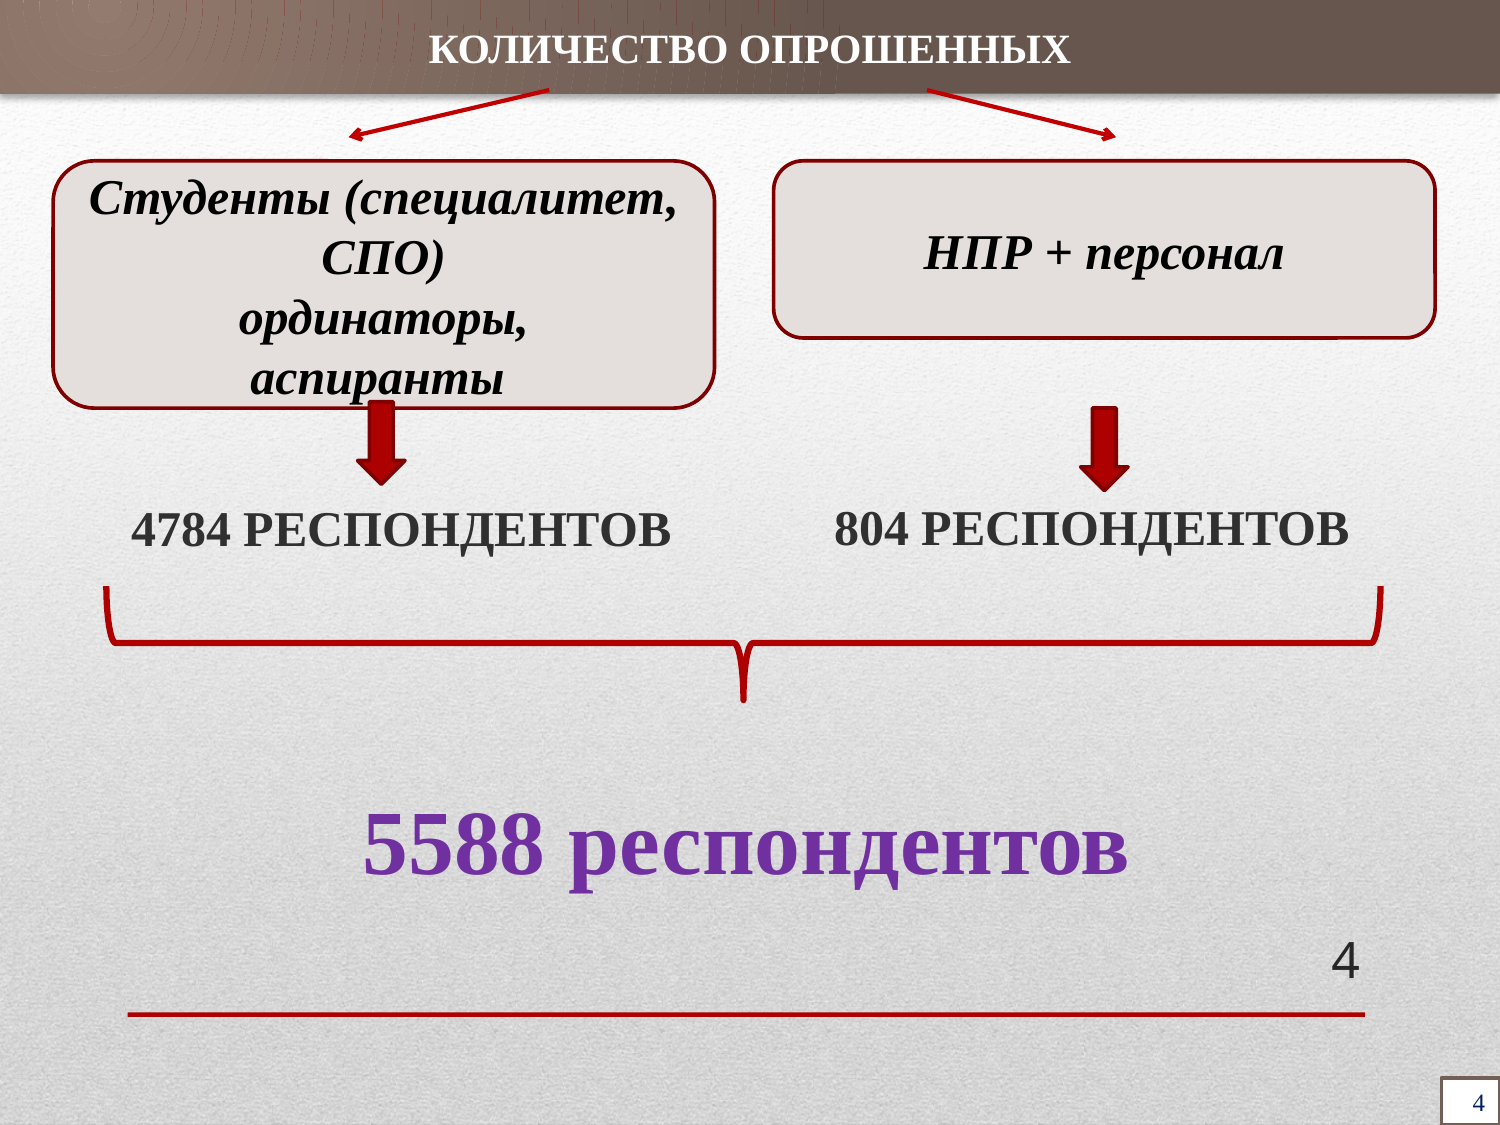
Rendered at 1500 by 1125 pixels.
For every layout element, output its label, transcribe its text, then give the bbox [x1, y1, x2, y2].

text_box 5588 респондентов [343, 775, 1150, 900]
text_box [347, 89, 550, 138]
text_box 4 [1440, 1076, 1500, 1125]
text_box 4784 РЕСПОНДЕНТОВ [112, 488, 691, 564]
text_box КОЛИЧЕСТВО ОПРОШЕННЫХ [0, 0, 1500, 94]
text_box НПР + персонал [771, 158, 1437, 340]
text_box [926, 89, 1117, 138]
text_box [355, 399, 407, 486]
text_box 804 РЕСПОНДЕНТОВ [804, 488, 1381, 563]
slide_number 4 [1250, 933, 1375, 993]
text_box [1078, 406, 1130, 488]
text_box Студенты (специалитет, СПО) ординаторы, аспиранты [51, 158, 717, 410]
text_box [105, 586, 1382, 702]
